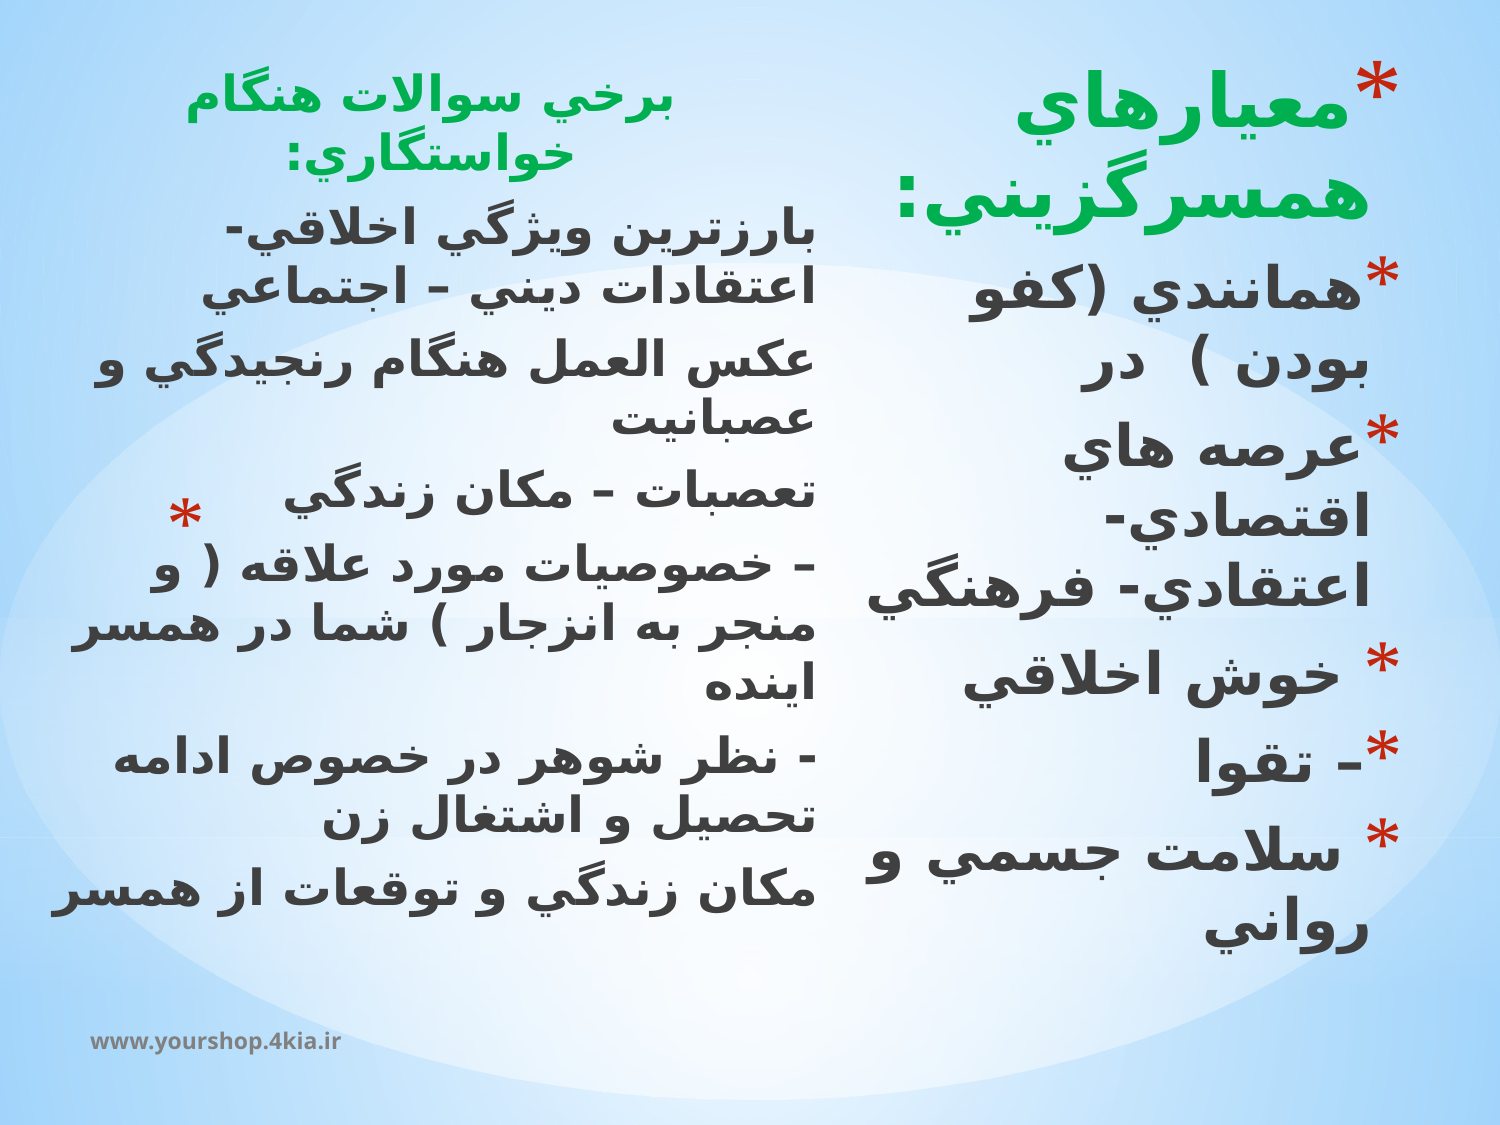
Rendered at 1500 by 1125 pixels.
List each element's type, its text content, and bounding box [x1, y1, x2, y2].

footer www.yourshop.4kia.ir [75, 1012, 625, 1073]
list معيارهاي همسرگزيني: همانندي (کفو بودن ) در عرصه هاي اقتصادي- اعتقادي- فرهنگي خوش اخلاقي – تقوا سلامت جسمي و رواني [832, 44, 1425, 1005]
list برخي سوالات هنگام خواستگاري: بارزترين ويژگي اخلاقي- اعتقادات ديني – اجتماعي عکس العمل هنگام رنجيدگي و عصبانيت تعصبات – مکان زندگي – خصوصيات مورد علاقه ( و منجر به انزجار ) شما در همسر اينده - نظر شوهر در خصوص ادامه تحصيل و اشتغال زن مکان زندگي و توقعات از همسر [29, 54, 833, 1005]
